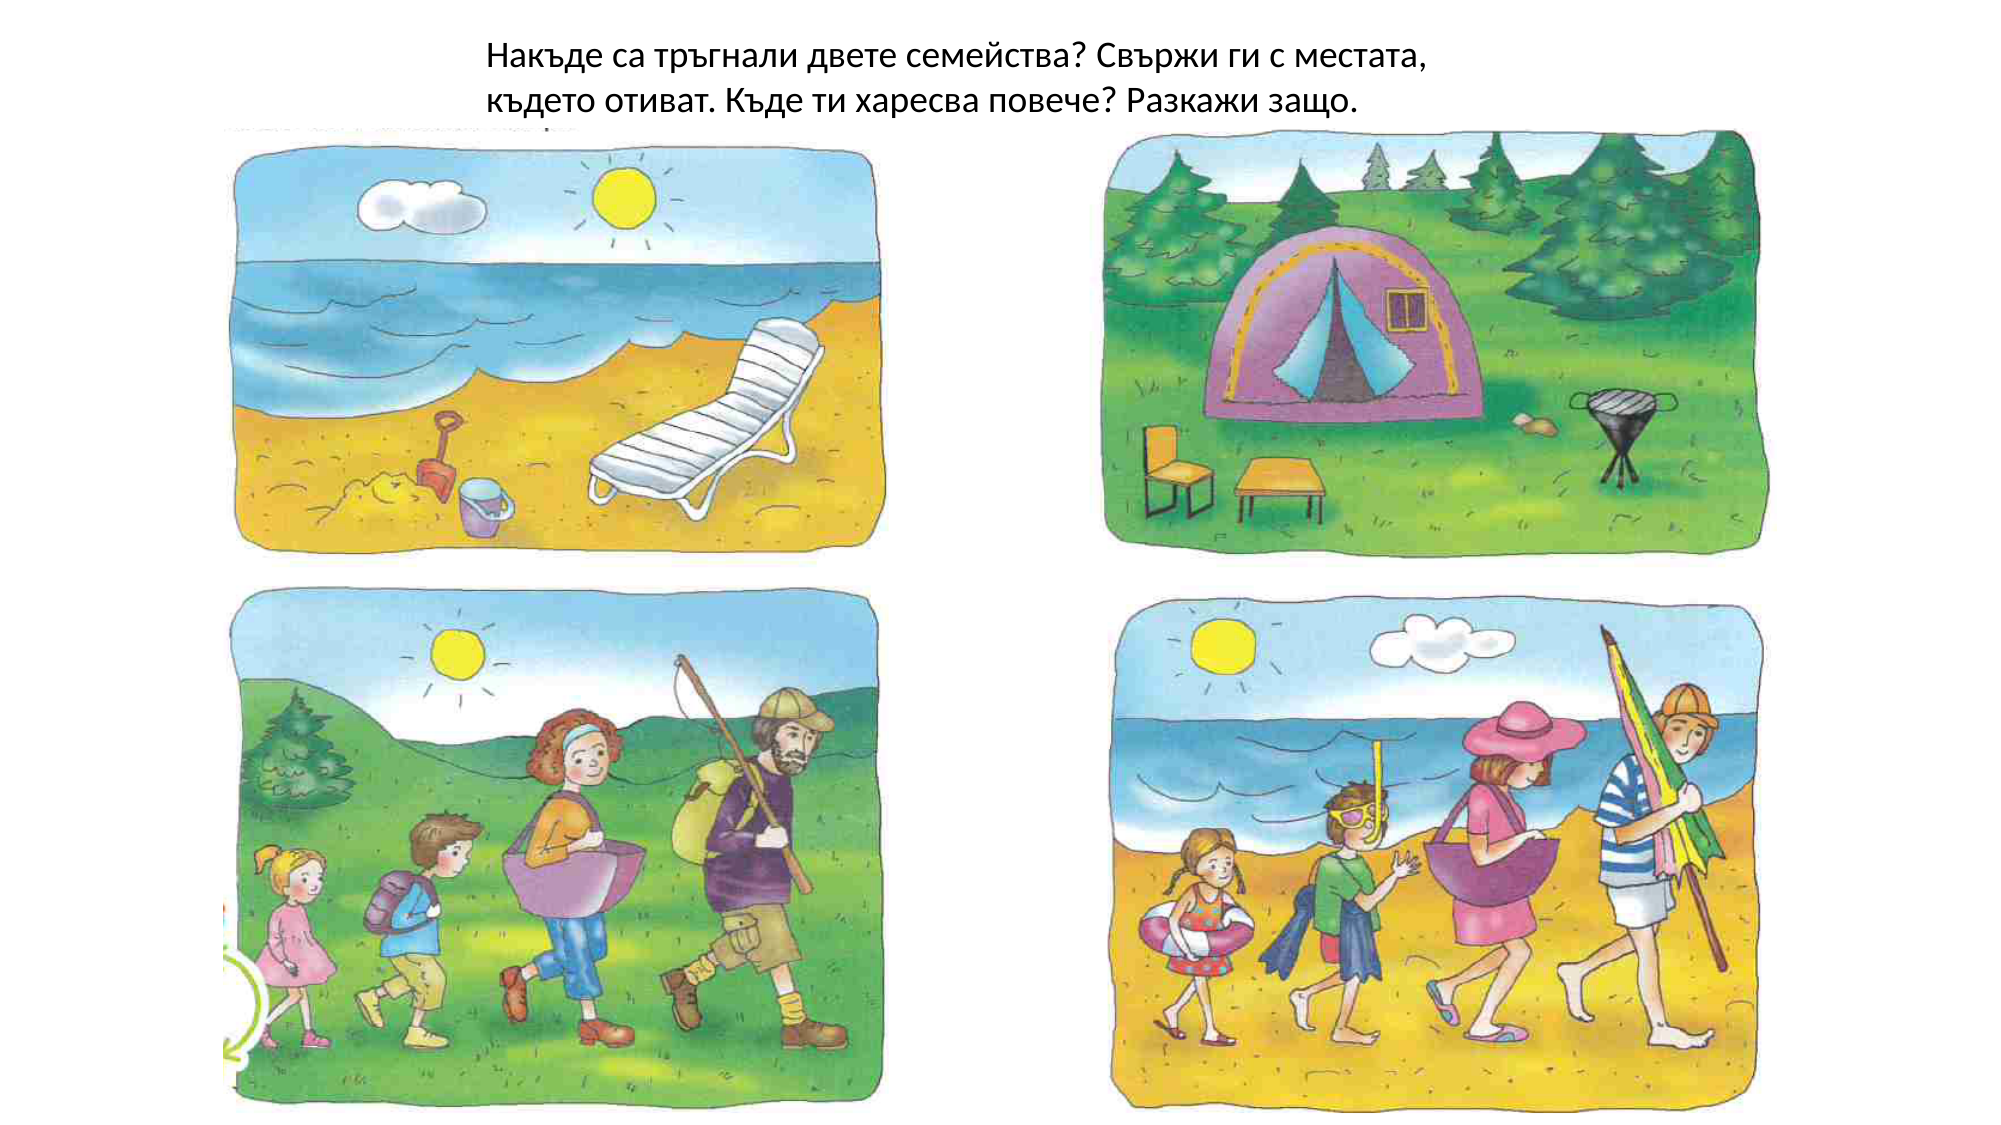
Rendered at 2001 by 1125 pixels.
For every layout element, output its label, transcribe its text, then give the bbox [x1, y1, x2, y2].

text_box Накъде са тръгнали двете семейства? Свържи ги с местата, където отиват. Къде ти харесва повече? Разкажи защо. [471, 22, 1529, 128]
picture [223, 128, 1777, 1125]
